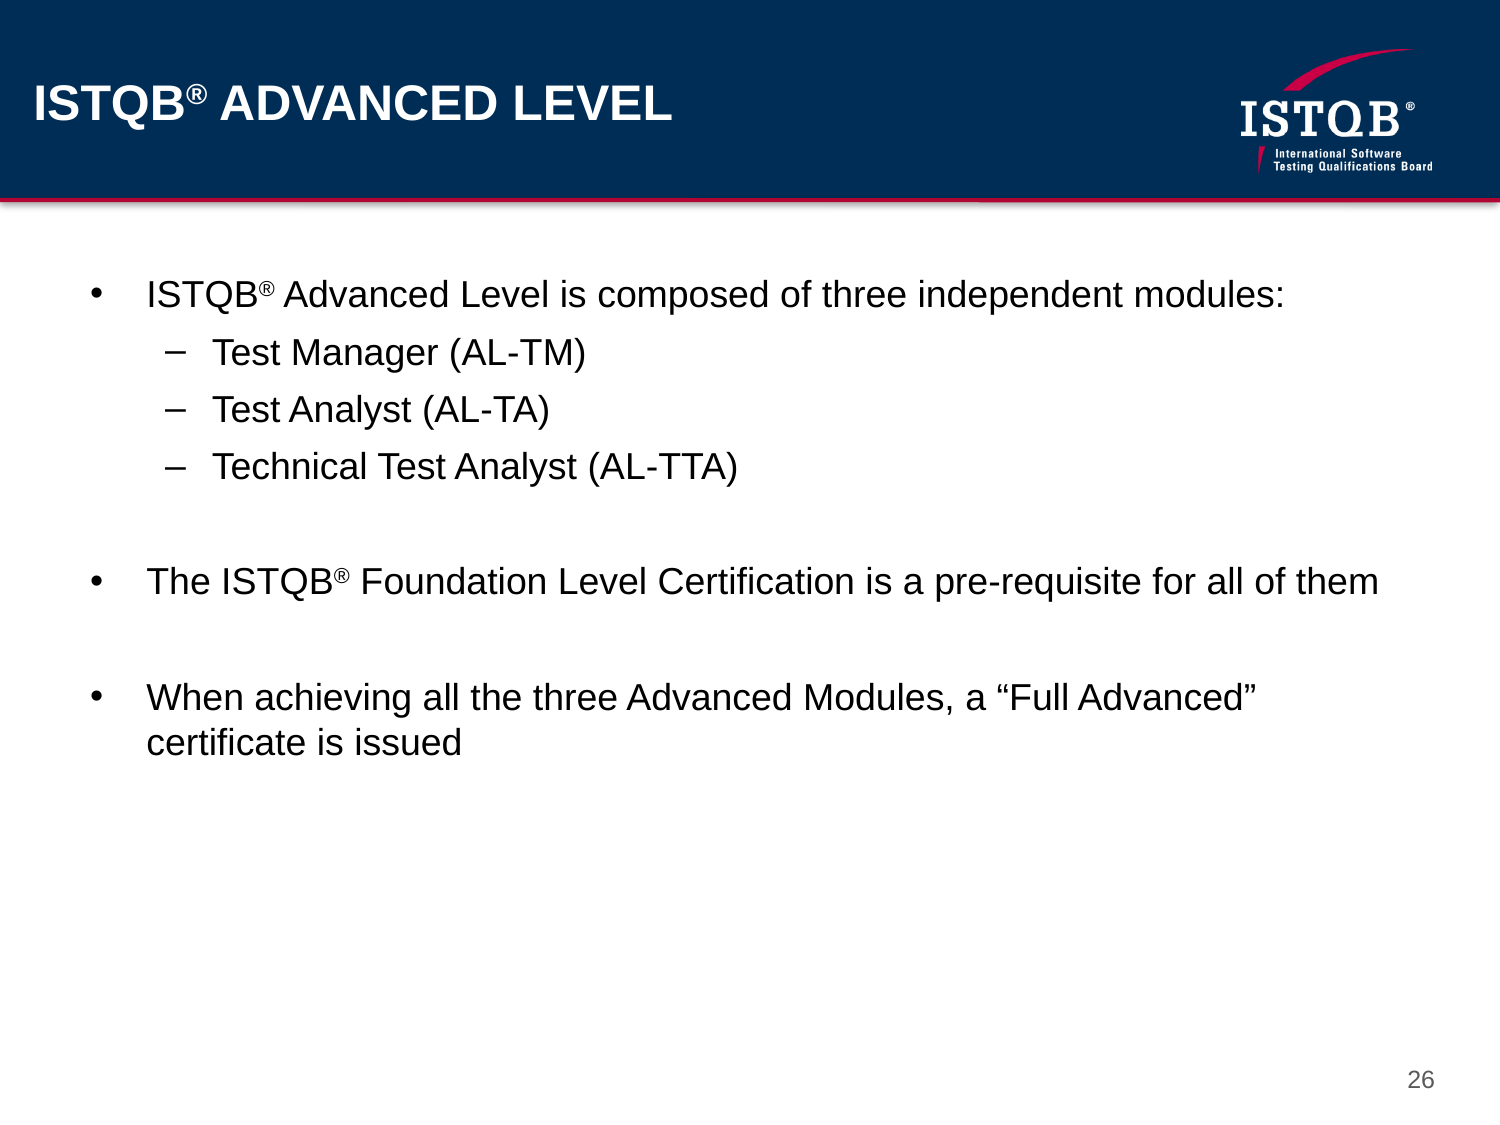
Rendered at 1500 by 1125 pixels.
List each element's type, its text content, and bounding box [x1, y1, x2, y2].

list ISTQB® Advanced Level is composed of three independent modules: Test Manager (AL-TM) Test Analyst (AL-TA) Technical Test Analyst (AL-TTA) The ISTQB® Foundation Level Certification is a pre-requisite for all of them When achieving all the three Advanced Modules, a “Full Advanced” certificate is issued [75, 262, 1425, 1005]
title ISTQB® ADVANCED LEVEL [18, 6, 1369, 194]
picture [1369, 49, 1432, 175]
